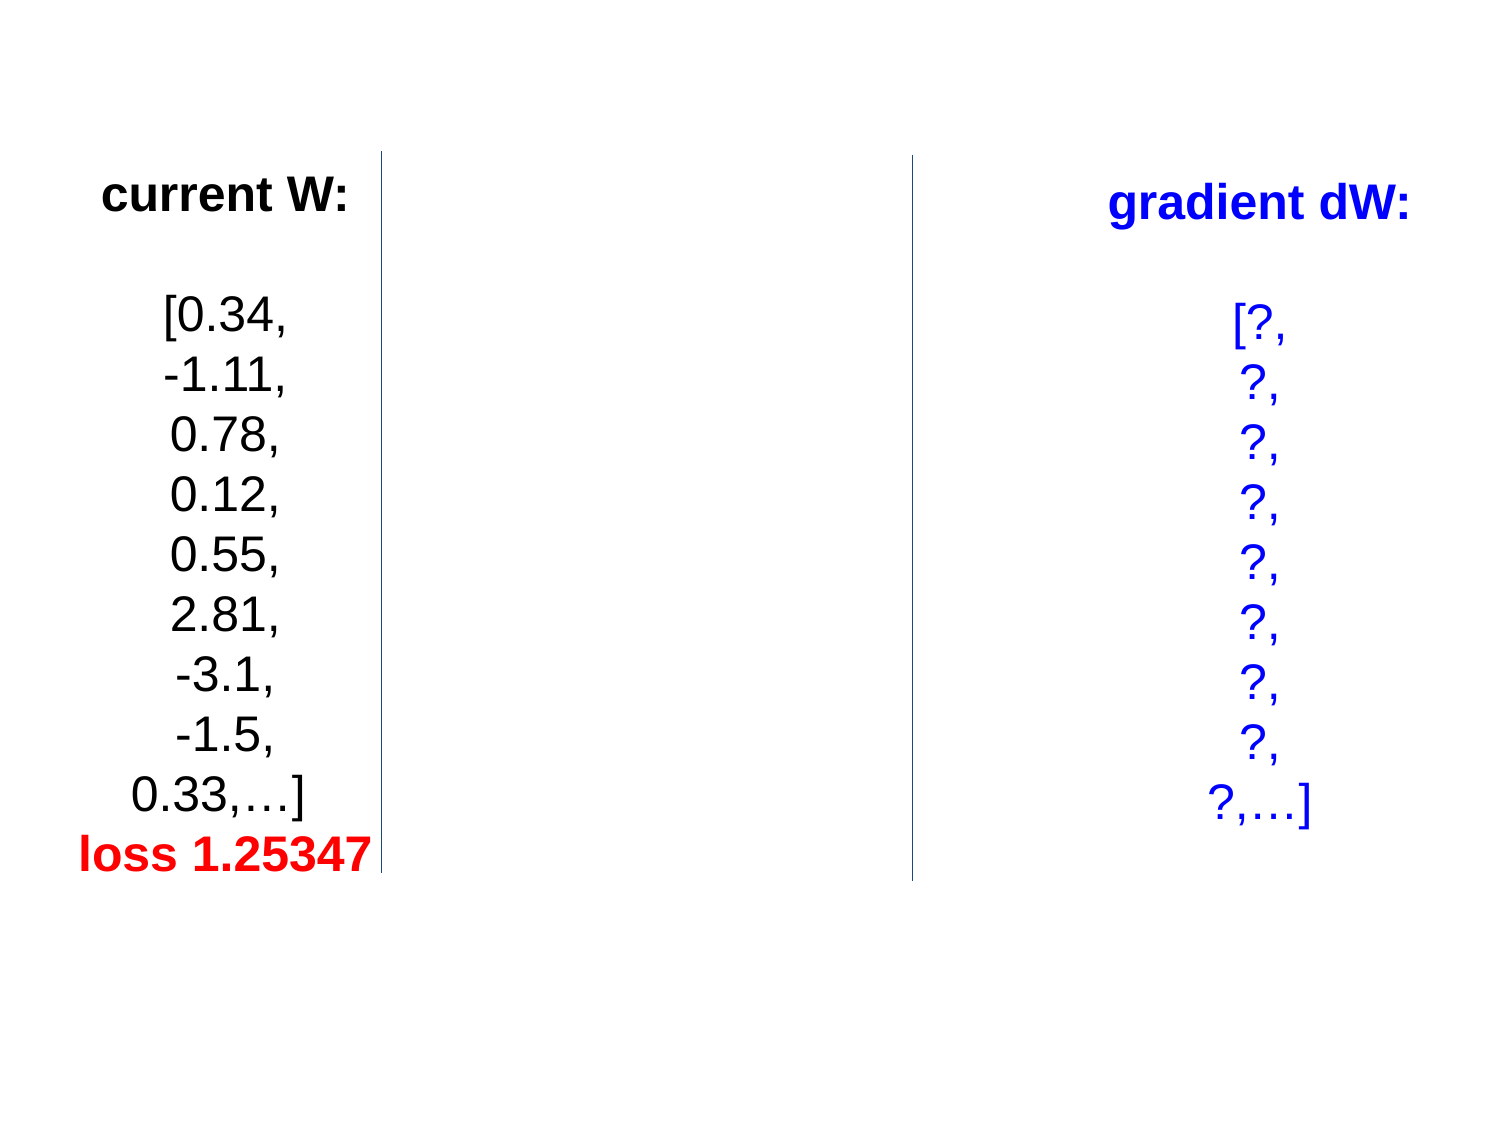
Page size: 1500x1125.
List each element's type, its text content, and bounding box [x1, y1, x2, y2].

text_box gradient dW: [?, ?, ?, ?, ?, ?, ?, ?, ?,…] [1066, 154, 1454, 220]
text_box current W: [0.34, -1.11, 0.78, 0.12, 0.55, 2.81, -3.1, -1.5, 0.33,…] loss 1.25347 [32, 146, 419, 212]
